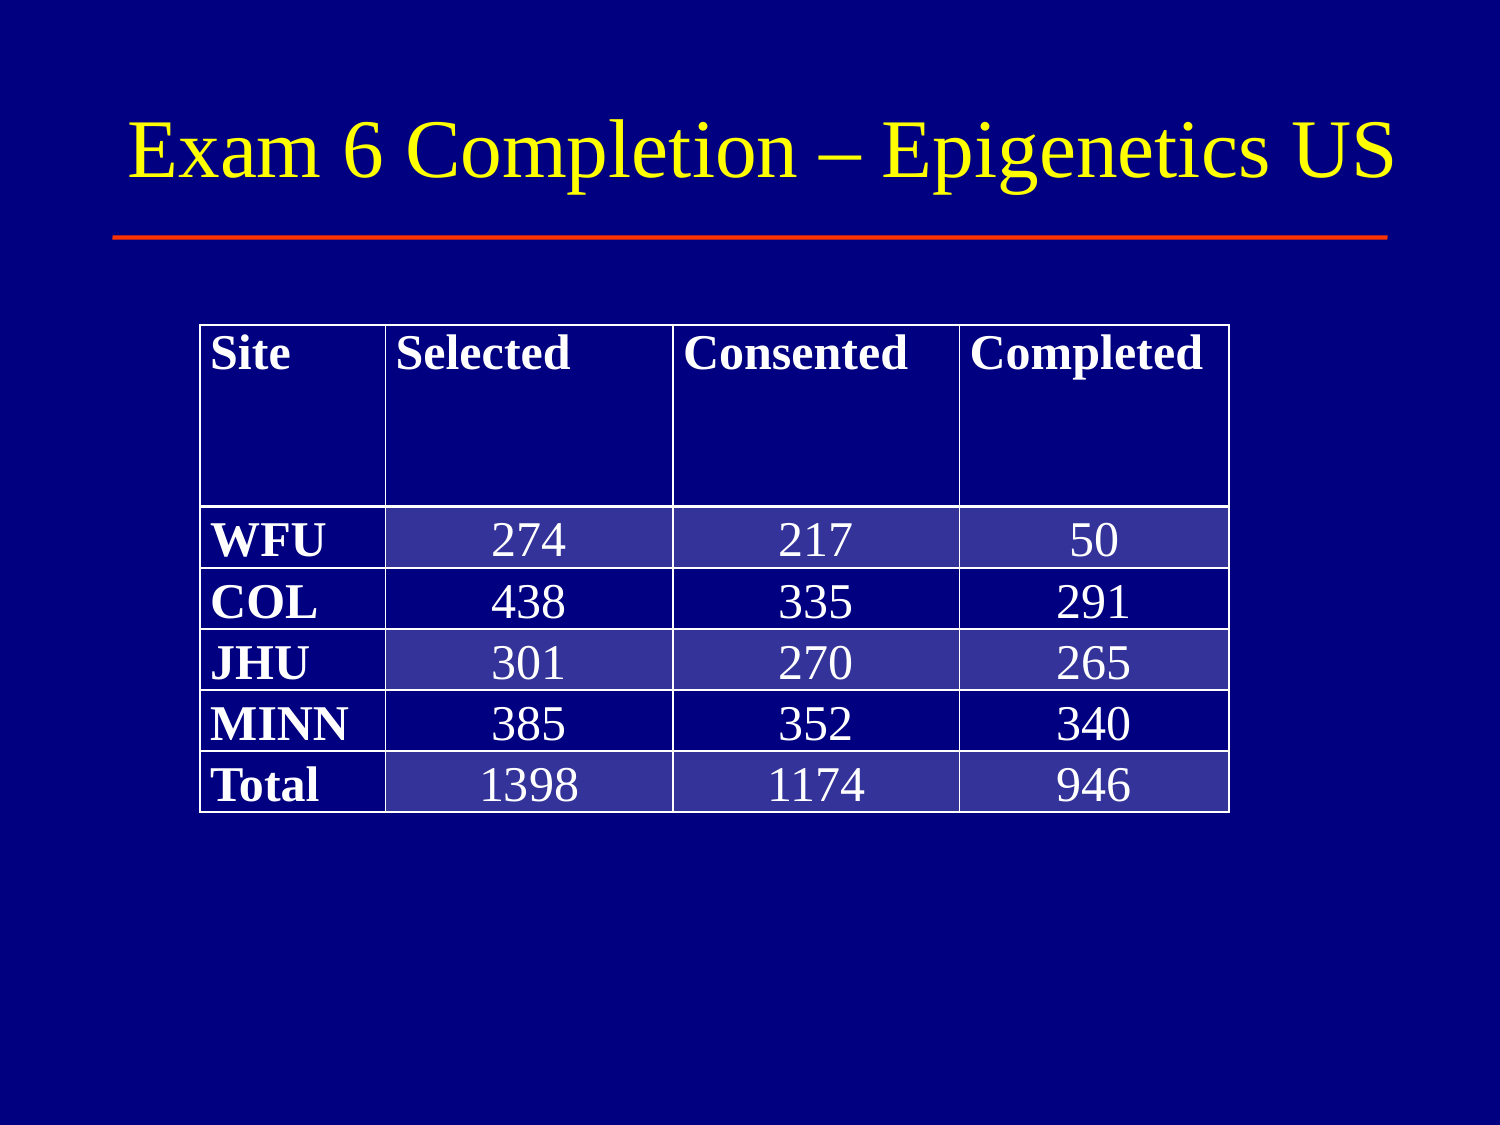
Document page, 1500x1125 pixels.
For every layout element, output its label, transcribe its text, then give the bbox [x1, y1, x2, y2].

table_cell MINN [201, 691, 385, 750]
table_cell 946 [960, 752, 1228, 811]
table_cell JHU [201, 630, 385, 689]
table_cell 265 [960, 630, 1228, 689]
table_cell 352 [674, 691, 959, 750]
table_cell 270 [674, 630, 959, 689]
table_cell Total [201, 752, 385, 811]
table_cell WFU [201, 508, 385, 567]
table_cell 1398 [386, 752, 672, 811]
table_header Consented [674, 326, 959, 505]
table_cell 50 [960, 508, 1228, 567]
table_cell 1174 [674, 752, 959, 811]
table_cell 335 [674, 569, 959, 628]
table_cell 385 [386, 691, 672, 750]
table_header Site [201, 326, 385, 505]
title Exam 6 Completion – Epigenetics US [112, 50, 1500, 238]
table_header Completed [960, 326, 1228, 505]
table_cell 438 [386, 569, 672, 628]
table_cell 301 [386, 630, 672, 689]
table_cell 217 [674, 508, 959, 567]
table_cell 291 [960, 569, 1228, 628]
table_header Selected [386, 326, 672, 505]
table_cell 274 [386, 508, 672, 567]
table_cell 340 [960, 691, 1228, 750]
table_cell COL [201, 569, 385, 628]
